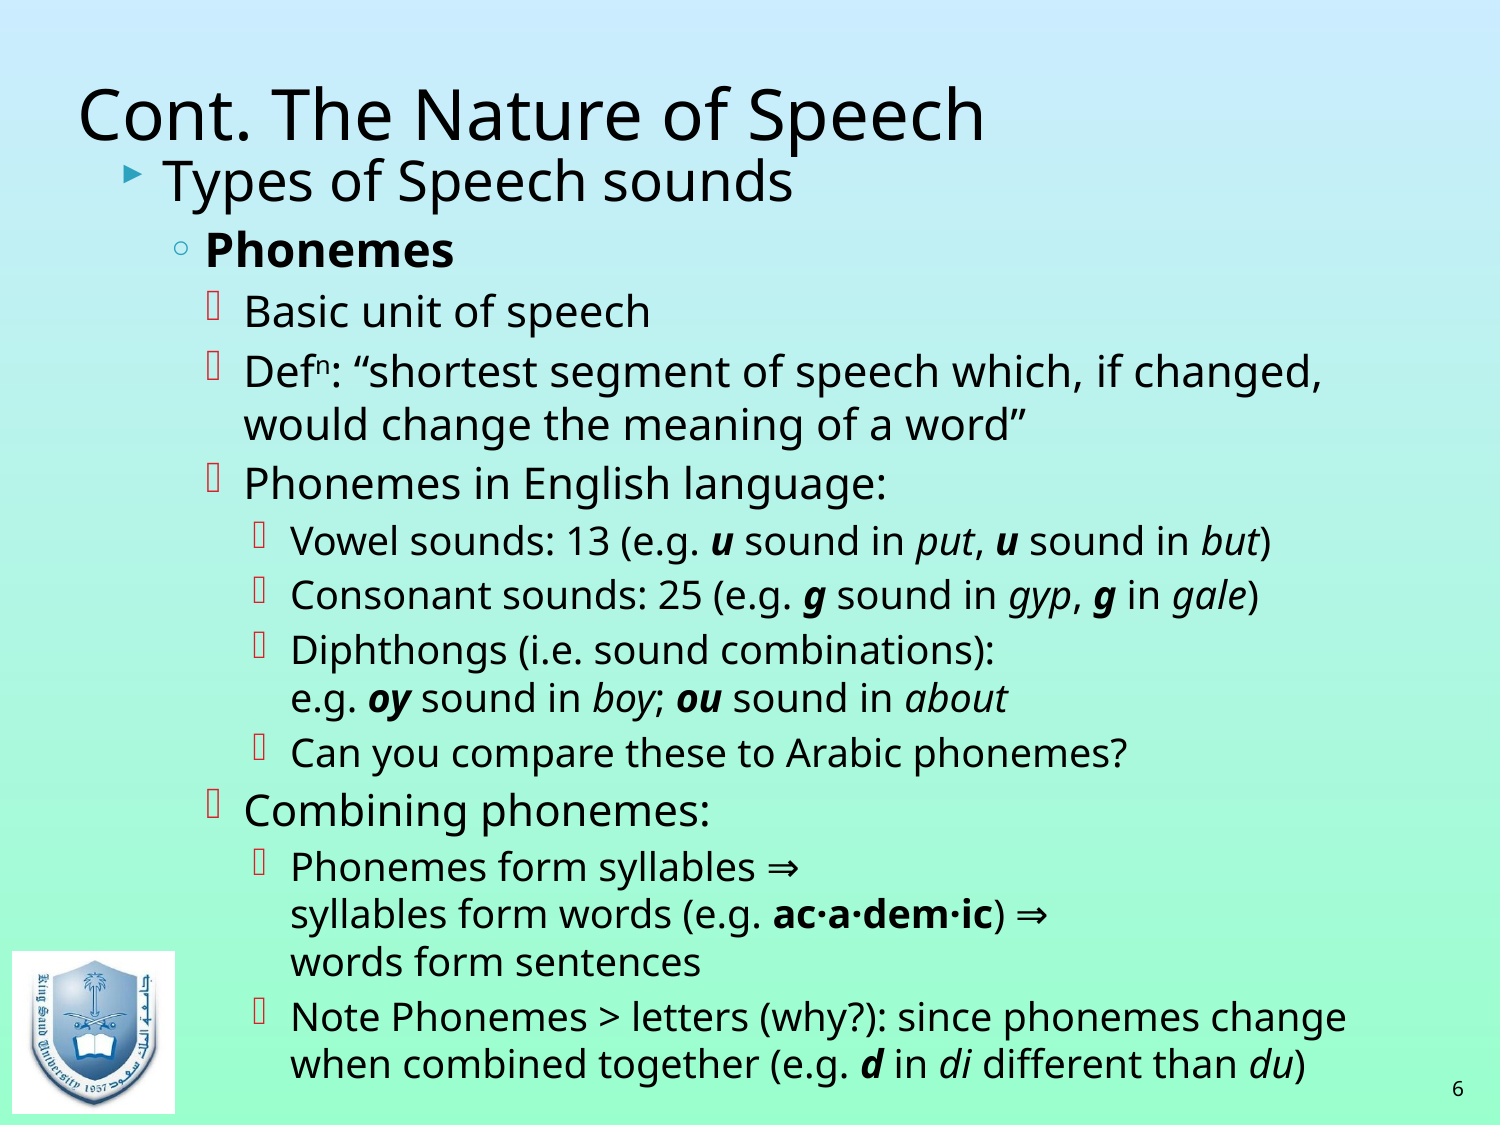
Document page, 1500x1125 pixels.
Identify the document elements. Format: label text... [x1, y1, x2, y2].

list Types of Speech sounds Phonemes Basic unit of speech Defn: “shortest segment of speech which, if changed, would change the meaning of a word” Phonemes in English language: Vowel sounds: 13 (e.g. u sound in put, u sound in but) Consonant sounds: 25 (e.g. g sound in gyp, g in gale) Diphthongs (i.e. sound combinations): e.g. oy sound in boy; ou sound in about Can you compare these to Arabic phonemes? Combining phonemes: Phonemes form syllables ⇒ syllables form words (e.g. ac·a·dem·ic) ⇒ words form sentences Note Phonemes > letters (why?): since phonemes change when combined together (e.g. d in di different than du) [87, 137, 1438, 1113]
picture [12, 951, 175, 1114]
title Cont. The Nature of Speech [62, 62, 1413, 163]
slide_number 6 [1418, 1051, 1479, 1112]
